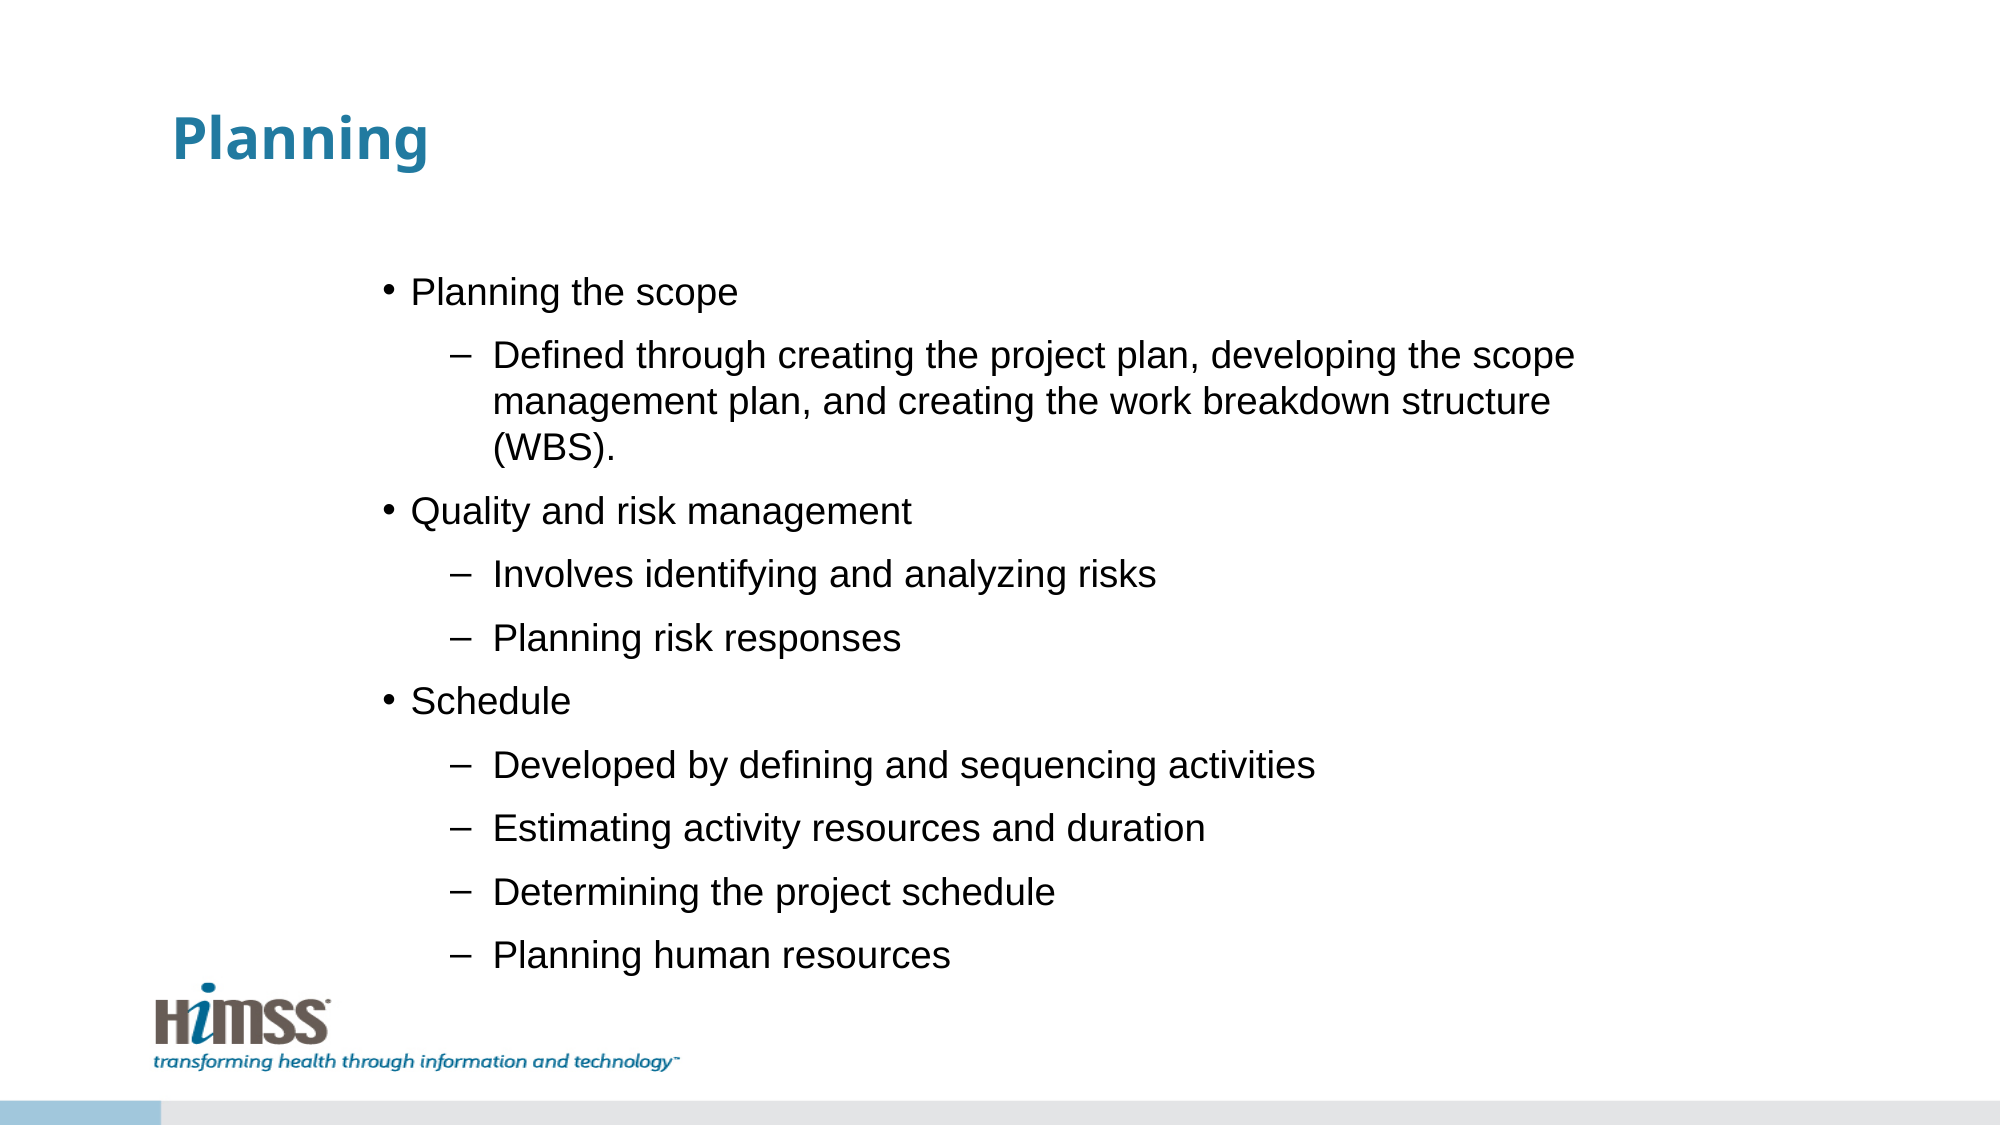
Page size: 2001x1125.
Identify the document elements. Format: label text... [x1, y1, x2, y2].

picture [0, 0, 2000, 1125]
title Planning [156, 93, 1900, 226]
list Planning the scope Defined through creating the project plan, developing the scope management plan, and creating the work breakdown structure (WBS). Quality and risk management Involves identifying and analyzing risks Planning risk responses Schedule Developed by defining and sequencing activities Estimating activity resources and duration Determining the project schedule Planning human resources [367, 259, 1675, 985]
